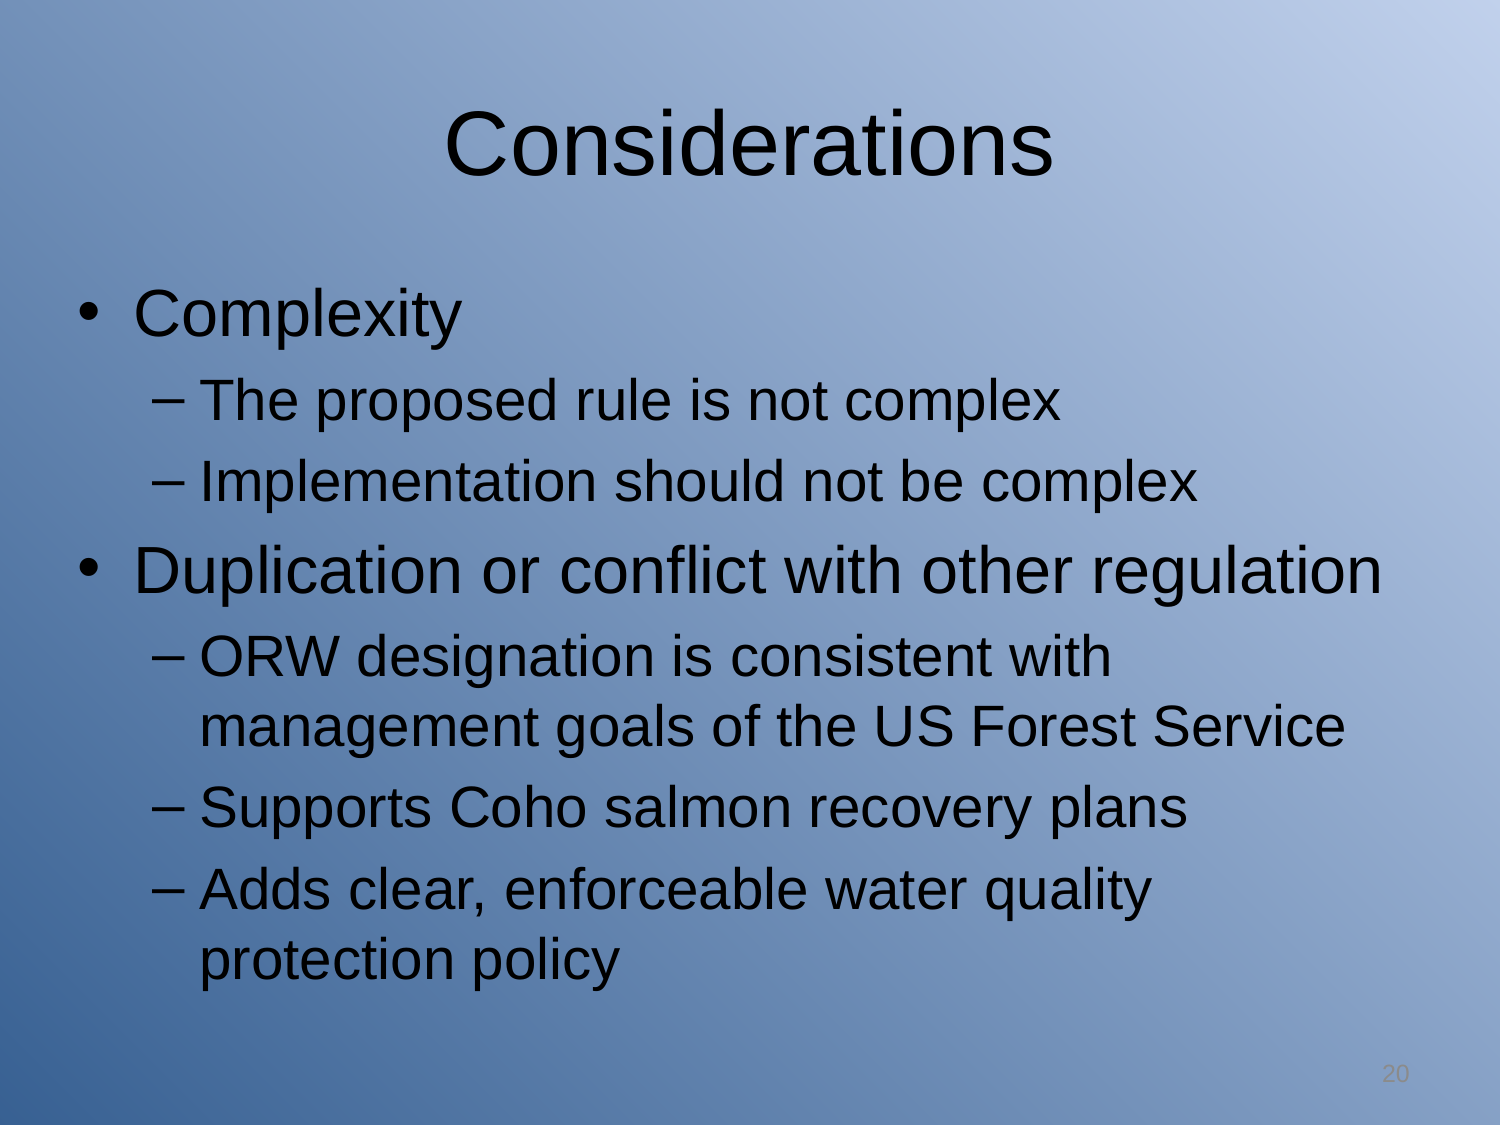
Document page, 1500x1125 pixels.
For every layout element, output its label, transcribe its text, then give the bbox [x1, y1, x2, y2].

title Considerations [75, 45, 1425, 233]
list Complexity The proposed rule is not complex Implementation should not be complex Duplication or conflict with other regulation ORW designation is consistent with management goals of the US Forest Service Supports Coho salmon recovery plans Adds clear, enforceable water quality protection policy [62, 262, 1438, 1005]
slide_number 20 [1074, 1042, 1425, 1103]
